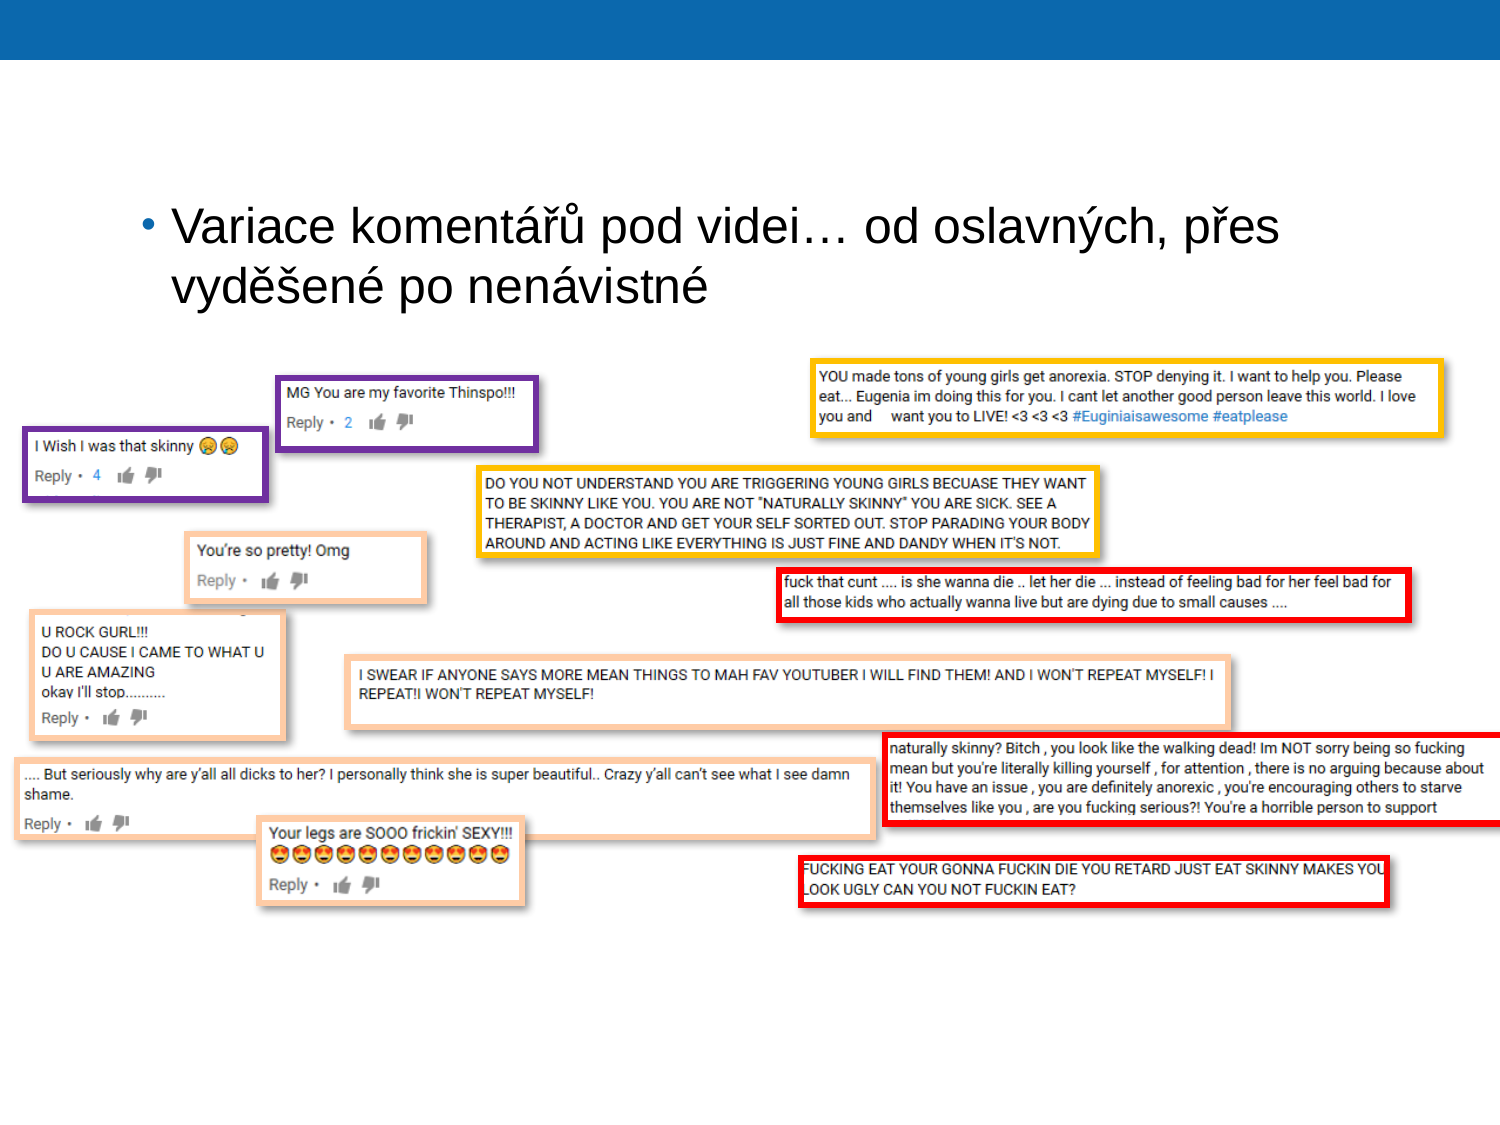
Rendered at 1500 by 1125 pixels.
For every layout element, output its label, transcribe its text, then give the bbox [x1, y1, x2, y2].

picture [280, 380, 534, 447]
picture [816, 363, 1438, 433]
picture [803, 860, 1385, 903]
list Variace komentářů pod videi… od oslavných, přes vyděšené po nenávistné [126, 186, 1438, 396]
picture [350, 660, 1226, 725]
picture [887, 738, 1500, 821]
picture [19, 763, 870, 901]
picture [27, 431, 263, 497]
picture [34, 615, 281, 736]
picture [481, 470, 1094, 553]
picture [781, 573, 1406, 618]
picture [189, 536, 422, 599]
